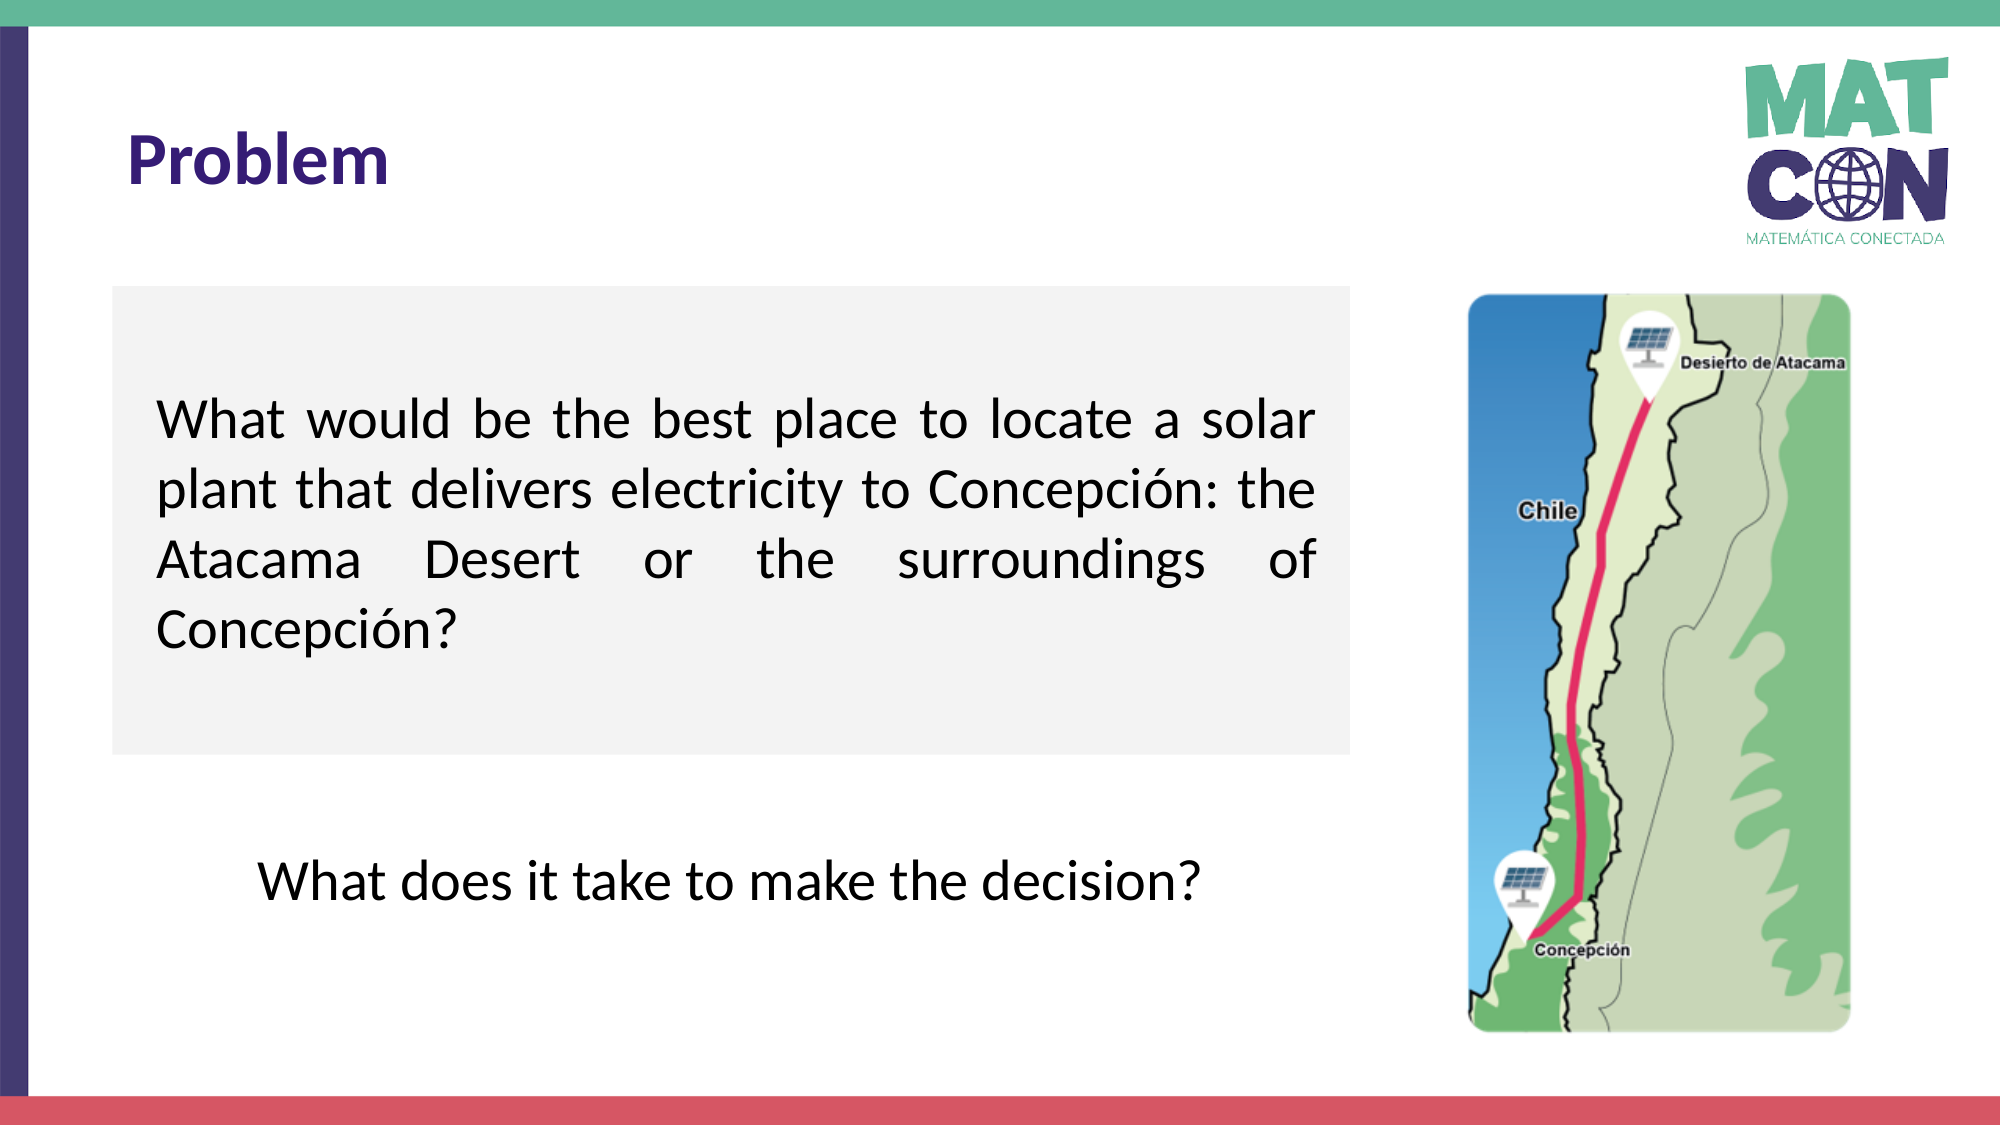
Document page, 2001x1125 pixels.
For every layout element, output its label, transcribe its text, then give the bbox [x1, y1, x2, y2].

text_box Problem [112, 102, 902, 208]
text_box What does it take to make the decision? [66, 834, 1396, 920]
text_box What would be the best place to locate a solar plant that delivers electricity to Concepción: the Atacama Desert or the surroundings of Concepción? [112, 286, 1350, 755]
picture [0, 0, 2000, 1125]
